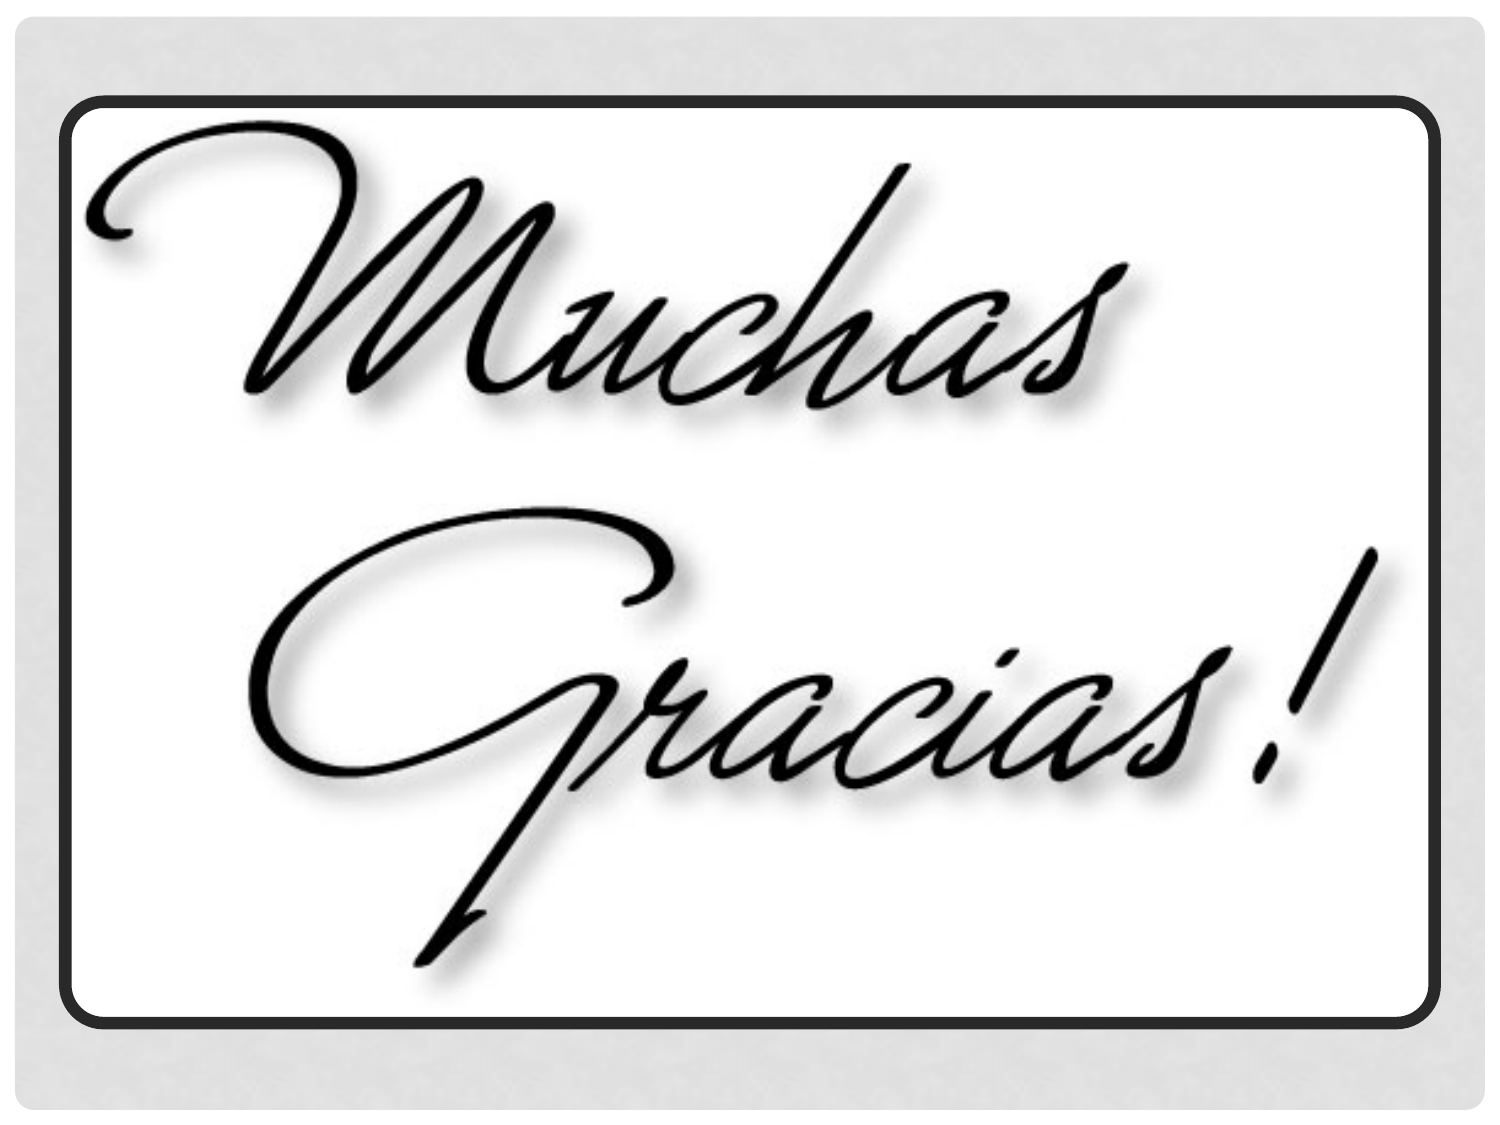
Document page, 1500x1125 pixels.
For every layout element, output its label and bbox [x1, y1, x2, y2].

picture [64, 101, 1435, 1024]
